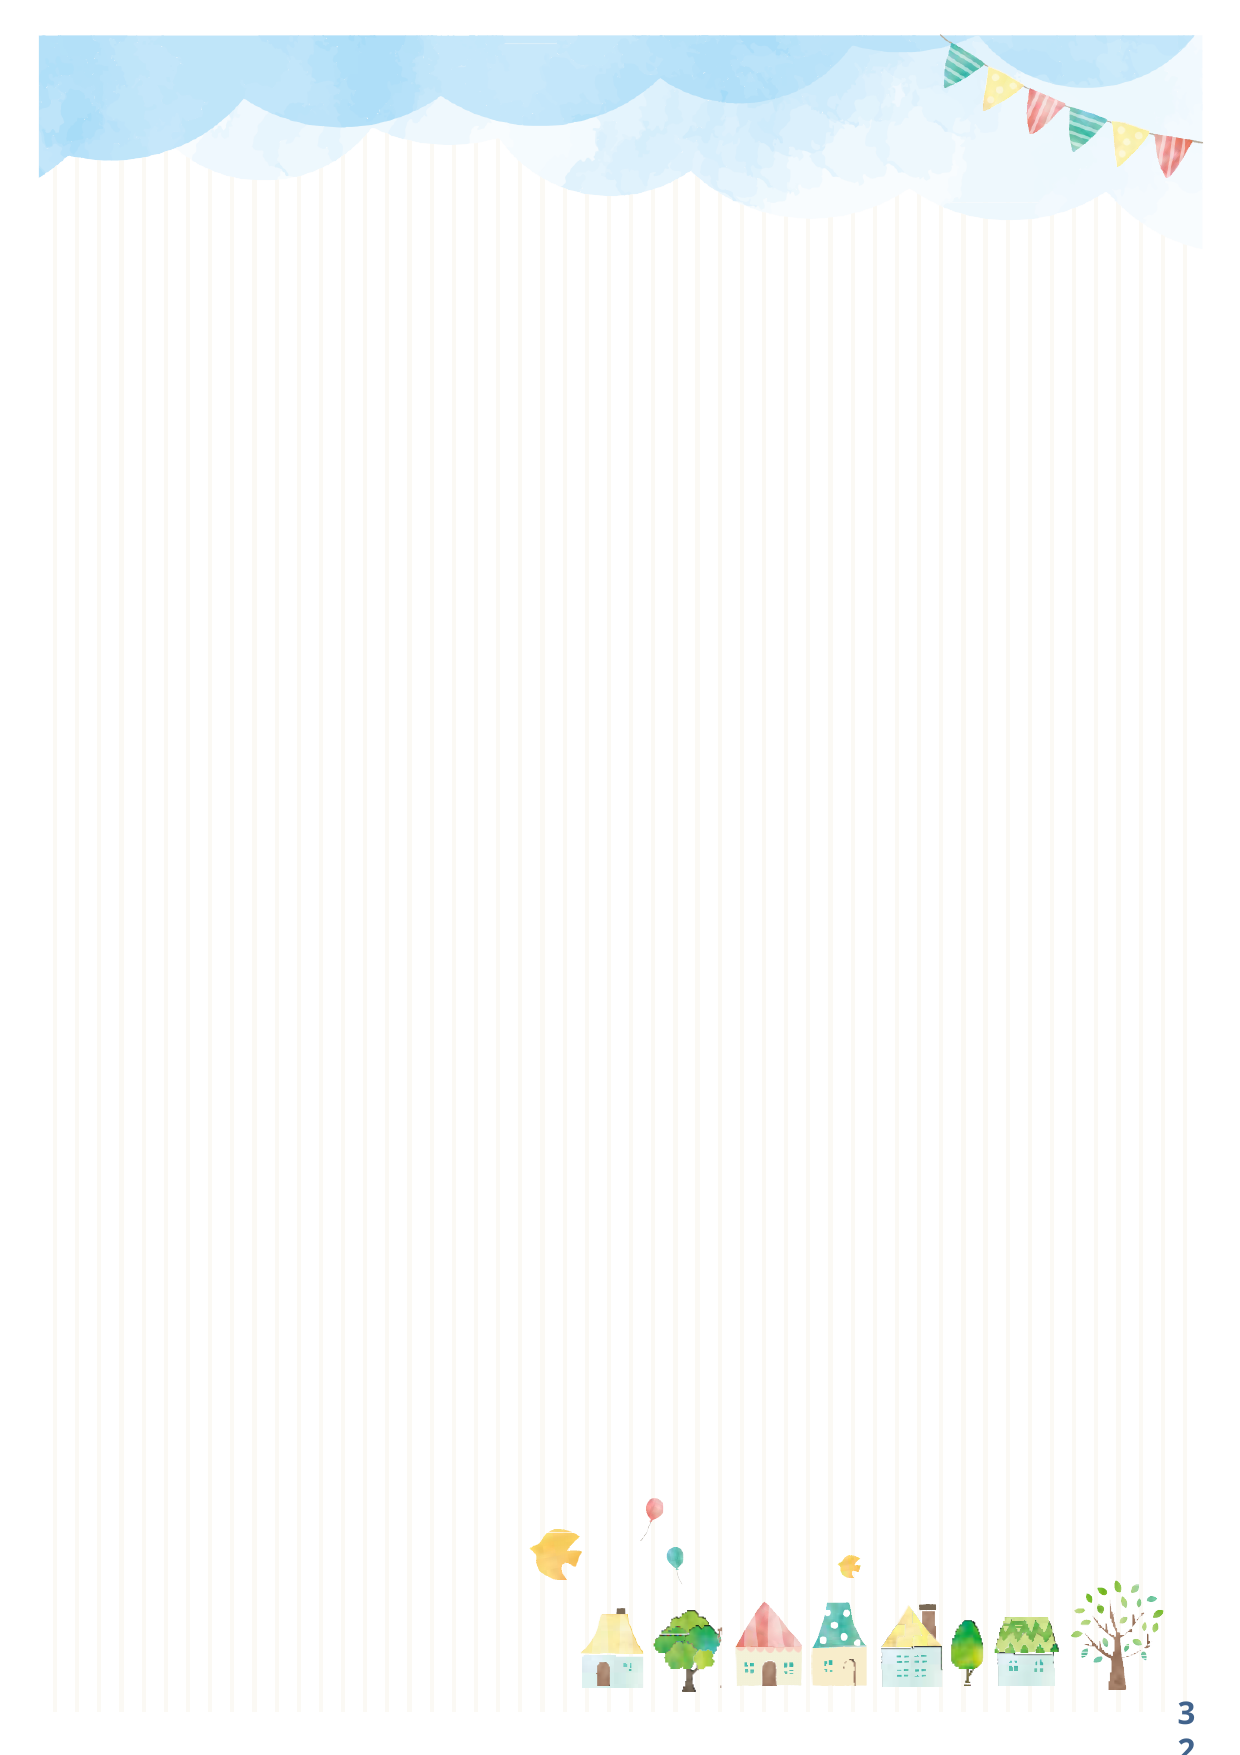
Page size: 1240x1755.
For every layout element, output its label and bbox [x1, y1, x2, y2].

text_box [38, 34, 1212, 1755]
